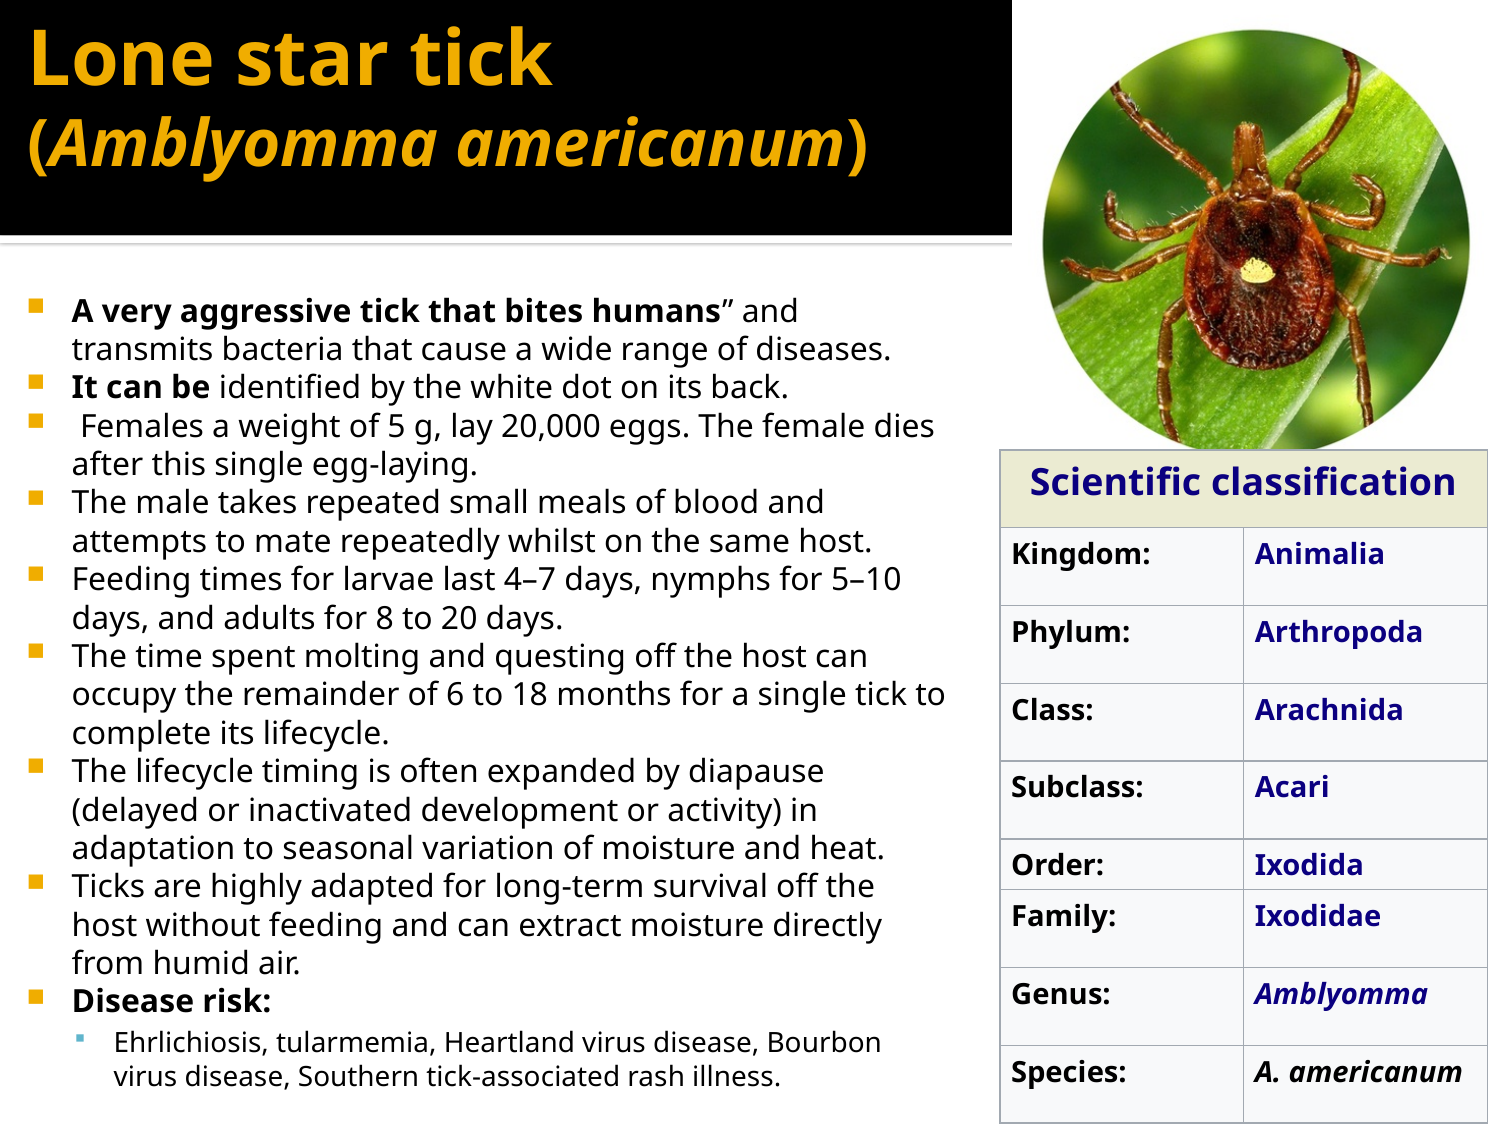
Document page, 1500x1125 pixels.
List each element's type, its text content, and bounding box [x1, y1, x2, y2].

table_cell Amblyomma [1244, 968, 1487, 1045]
list A very aggressive tick that bites humans” and transmits bacteria that cause a wide range of diseases. It can be identified by the white dot on its back. Females a weight of 5 g, lay 20,000 eggs. The female dies after this single egg-laying. The male takes repeated small meals of blood and attempts to mate repeatedly whilst on the same host. Feeding times for larvae last 4–7 days, nymphs for 5–10 days, and adults for 8 to 20 days. The time spent molting and questing off the host can occupy the remainder of 6 to 18 months for a single tick to complete its lifecycle. The lifecycle timing is often expanded by diapause (delayed or inactivated development or activity) in adaptation to seasonal variation of moisture and heat. Ticks are highly adapted for long-term survival off the host without feeding and can extract moisture directly from humid air. Disease risk: Ehrlichiosis, tularmemia, Heartland virus disease, Bourbon virus disease, Southern tick-associated rash illness. [0, 275, 963, 1125]
table_cell Ixodidae [1244, 890, 1487, 967]
table_cell Animalia [1244, 528, 1487, 605]
table_header Scientific classification [1001, 451, 1487, 527]
table_cell Arthropoda [1244, 606, 1487, 683]
table_cell Family: [1001, 890, 1243, 967]
table_cell Class: [1001, 684, 1243, 760]
table_cell A. americanum [1244, 1046, 1487, 1122]
table_cell Arachnida [1244, 684, 1487, 760]
table_cell Phylum: [1001, 606, 1243, 683]
table_cell Genus: [1001, 968, 1243, 1045]
table_cell Species: [1001, 1046, 1243, 1122]
title Lone star tick (Amblyomma americanum) [12, 0, 1010, 188]
table_cell Subclass: [1001, 762, 1243, 838]
table_cell Kingdom: [1001, 528, 1243, 605]
table_cell Acari [1244, 762, 1487, 838]
table_cell Order: [1001, 840, 1243, 889]
table_cell Ixodida [1244, 840, 1487, 889]
picture [1012, 0, 1500, 488]
